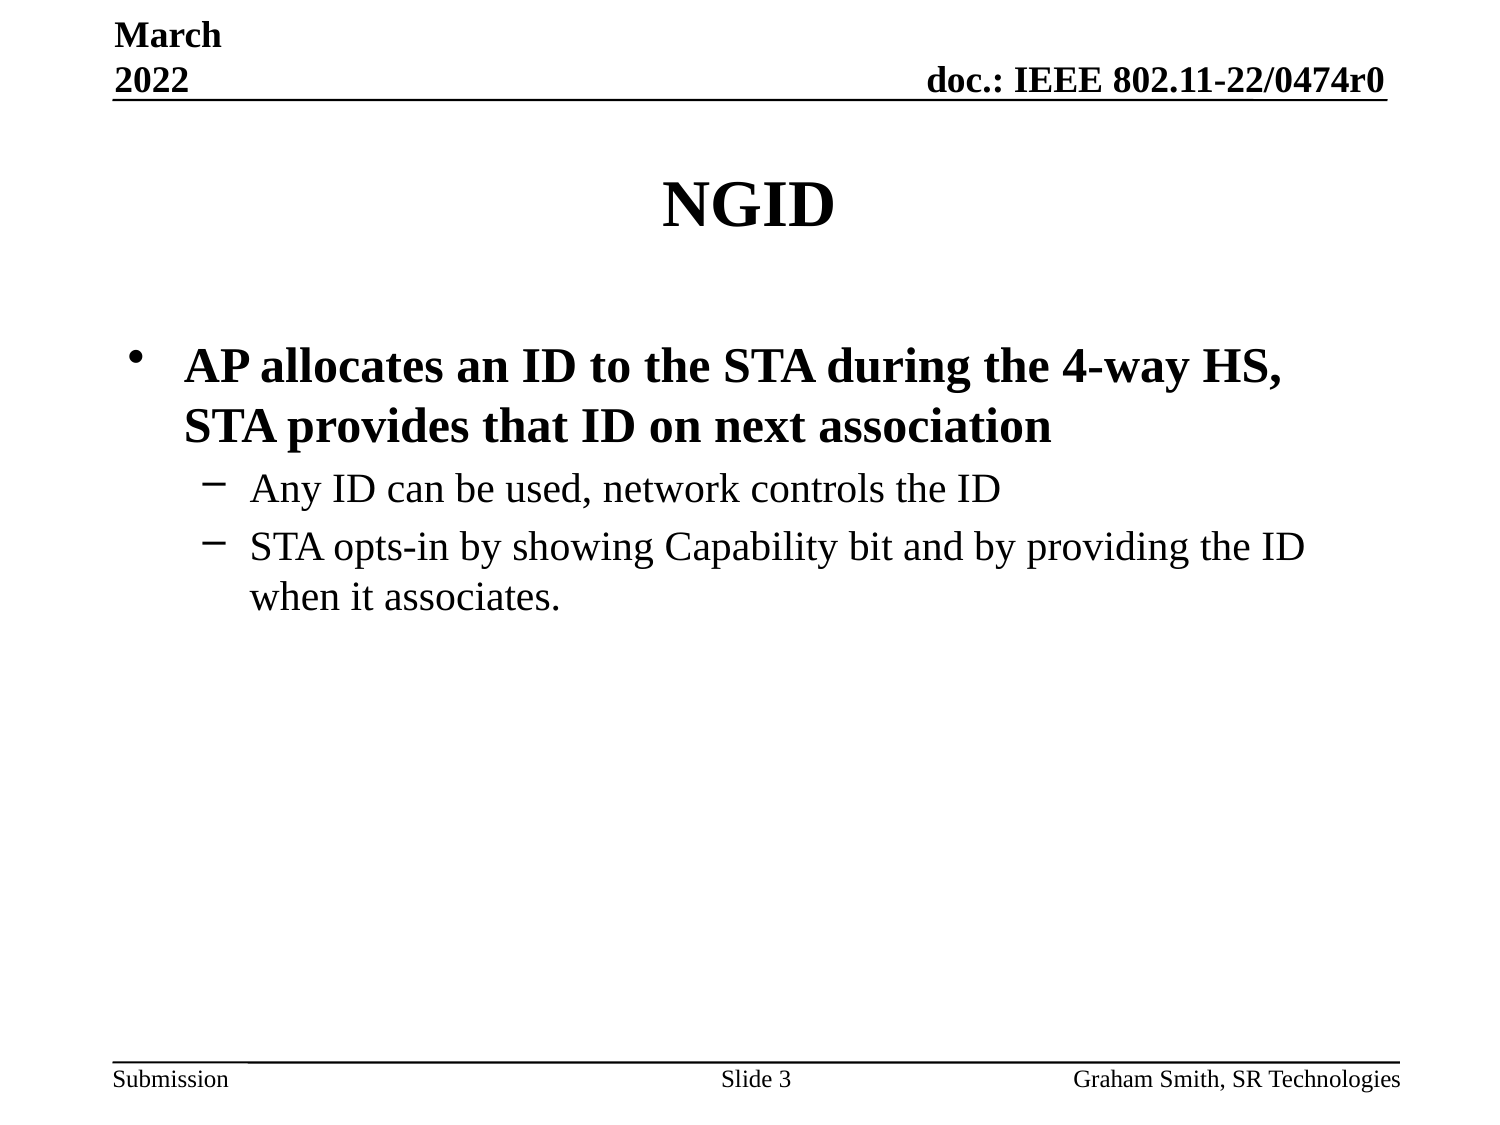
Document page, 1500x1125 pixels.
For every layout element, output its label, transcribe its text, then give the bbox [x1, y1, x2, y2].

list AP allocates an ID to the STA during the 4-way HS, STA provides that ID on next association Any ID can be used, network controls the ID STA opts-in by showing Capability bit and by providing the ID when it associates. [112, 324, 1388, 1000]
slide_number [114, 54, 265, 101]
title NGID [112, 112, 1388, 288]
footer Graham Smith, SR Technologies [1069, 1061, 1402, 1093]
slide_number Slide 3 [712, 1061, 800, 1093]
